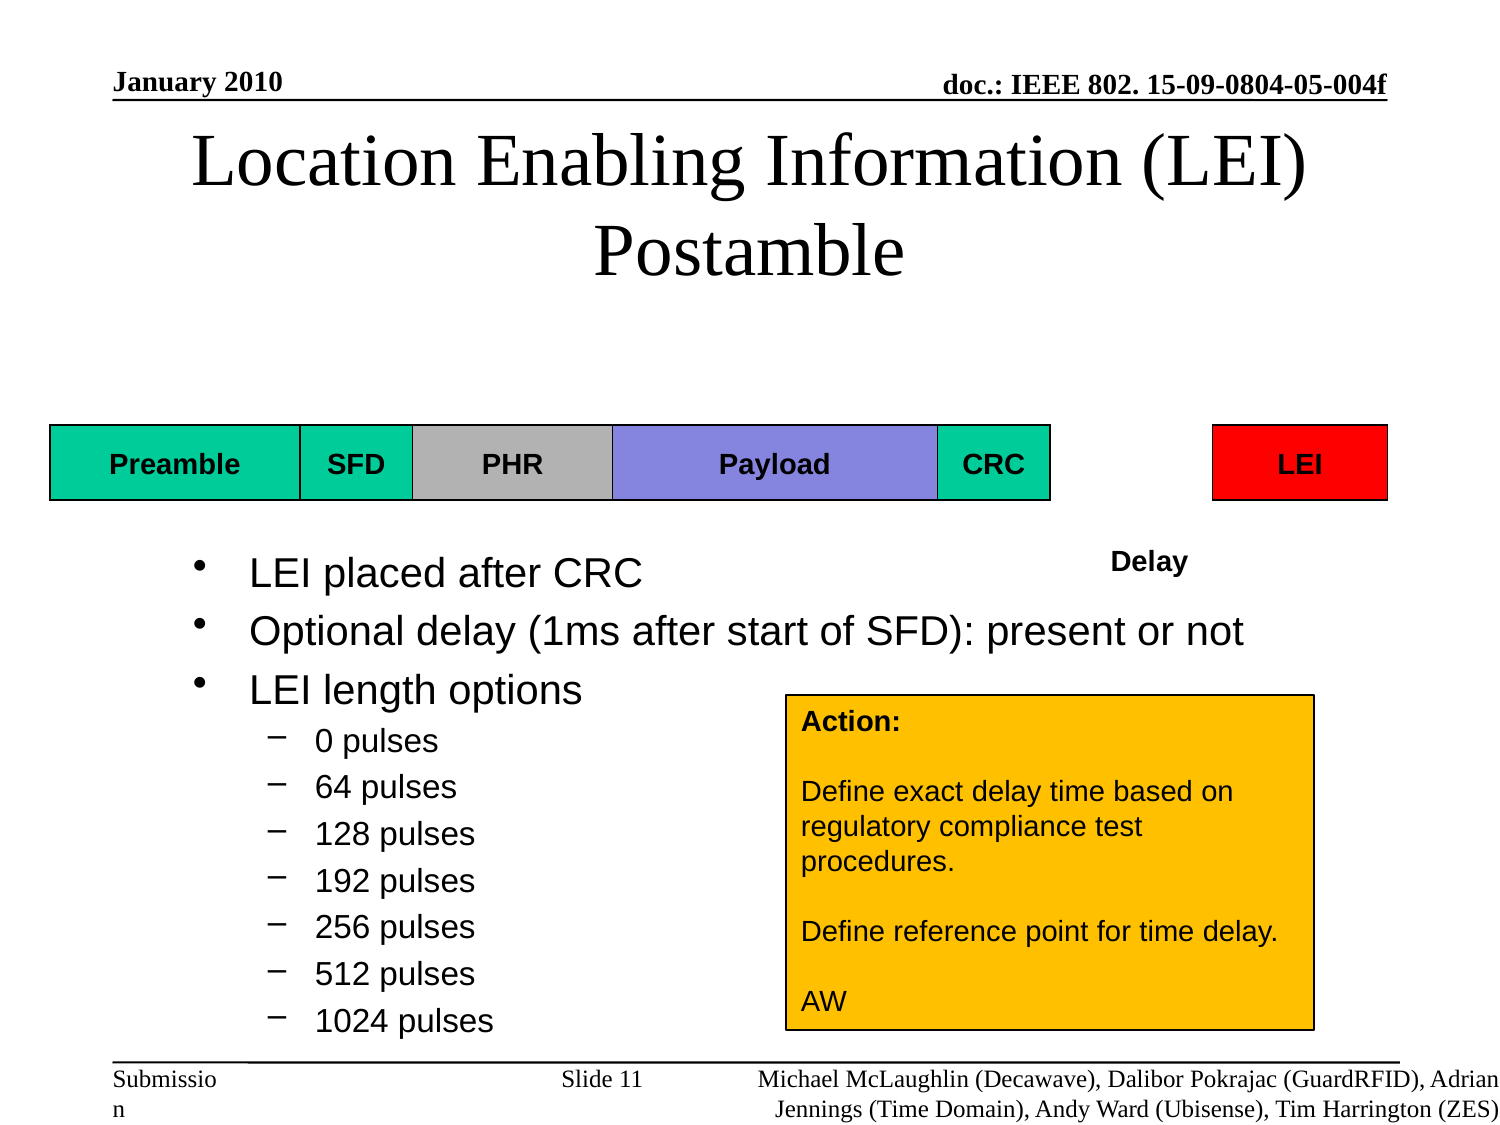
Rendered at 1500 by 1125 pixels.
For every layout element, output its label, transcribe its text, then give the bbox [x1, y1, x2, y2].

text_box CRC [937, 424, 1050, 500]
text_box Delay [1095, 535, 1204, 585]
text_box Payload [612, 424, 937, 500]
list LEI placed after CRC Optional delay (1ms after start of SFD): present or not LEI length options 0 pulses 64 pulses 128 pulses 192 pulses 256 pulses 512 pulses 1024 pulses [177, 537, 1388, 935]
text_box LEI [1212, 424, 1388, 500]
title Location Enabling Information (LEI) Postamble [112, 112, 1388, 288]
slide_number Slide 11 [558, 1061, 646, 1093]
text_box Preamble [50, 424, 300, 500]
text_box PHR [412, 424, 612, 500]
text_box Action: Define exact delay time based on regulatory compliance test procedures. Define reference point for time delay. AW [785, 694, 1315, 1031]
text_box Michael McLaughlin (Decawave), Dalibor Pokrajac (GuardRFID), Adrian Jennings (Time Domain), Andy Ward (Ubisense), Tim Harrington (ZES) [717, 1062, 1500, 1123]
text_box SFD [300, 424, 412, 500]
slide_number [112, 61, 376, 98]
